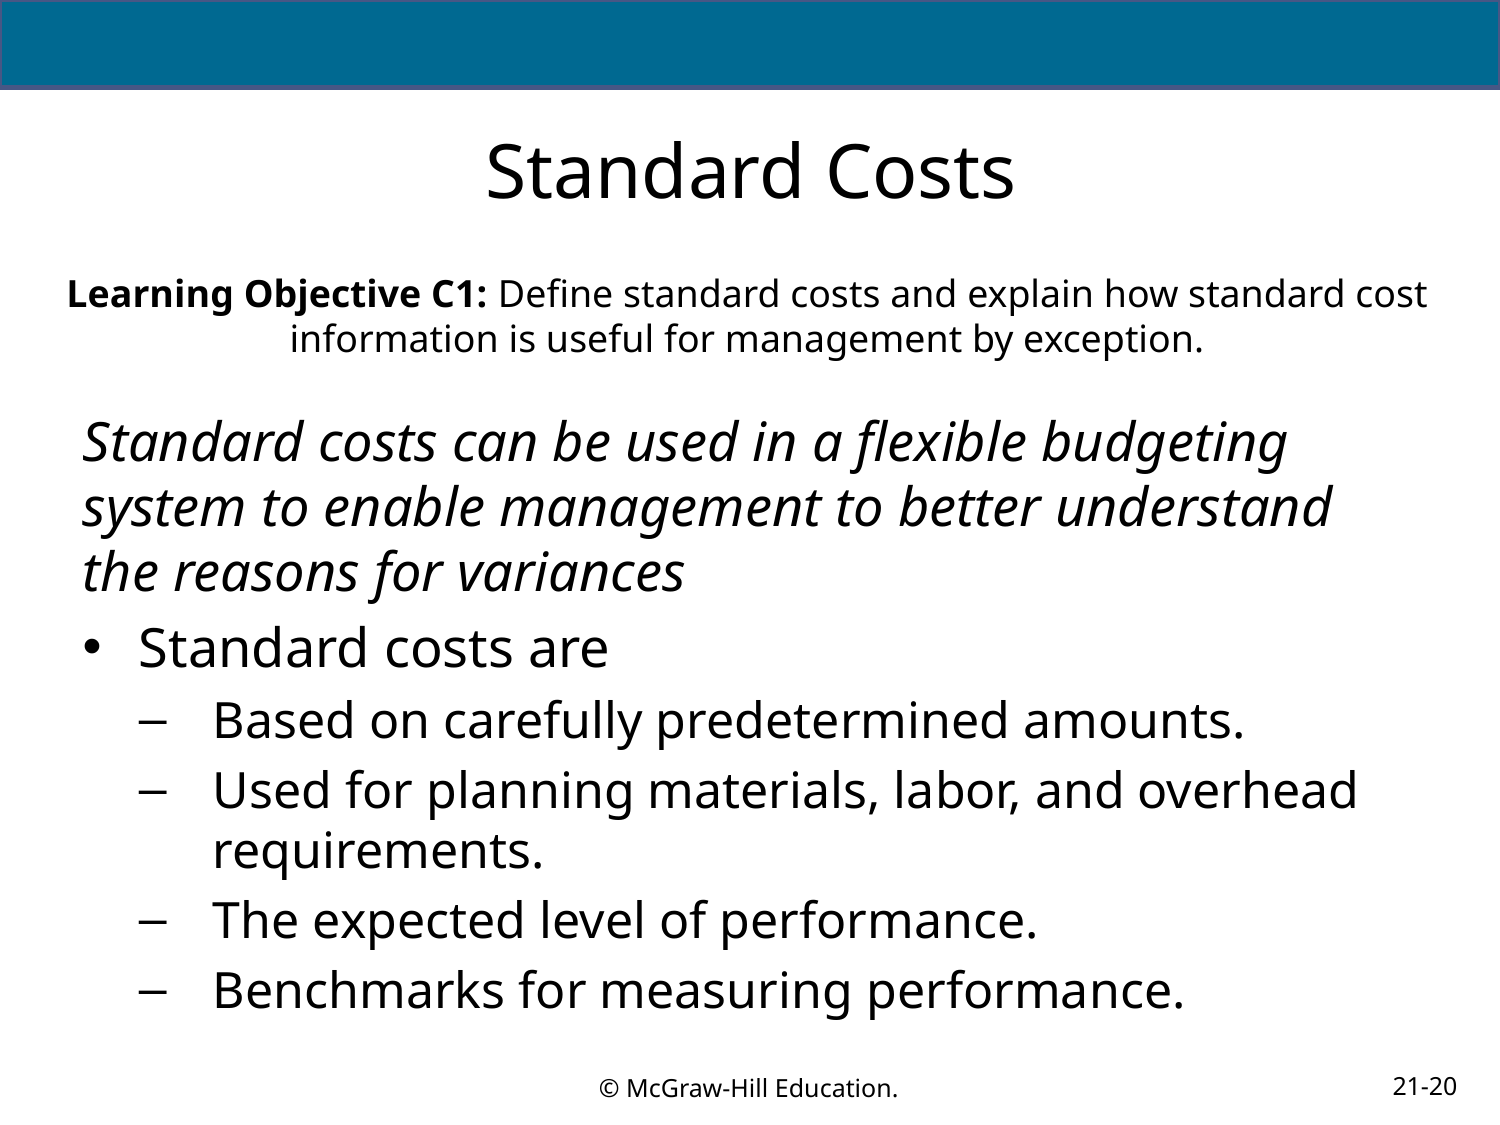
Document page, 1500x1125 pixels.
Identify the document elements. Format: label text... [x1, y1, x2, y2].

list Standard costs can be used in a flexible budgeting system to enable management to better understand the reasons for variances Standard costs are Based on carefully predetermined amounts. Used for planning materials, labor, and overhead requirements. The expected level of performance. Benchmarks for measuring performance. [67, 399, 1431, 1068]
list Learning Objective C1: Define standard costs and explain how standard cost information is useful for management by exception. [49, 262, 1446, 351]
title Standard Costs [72, 87, 1431, 251]
